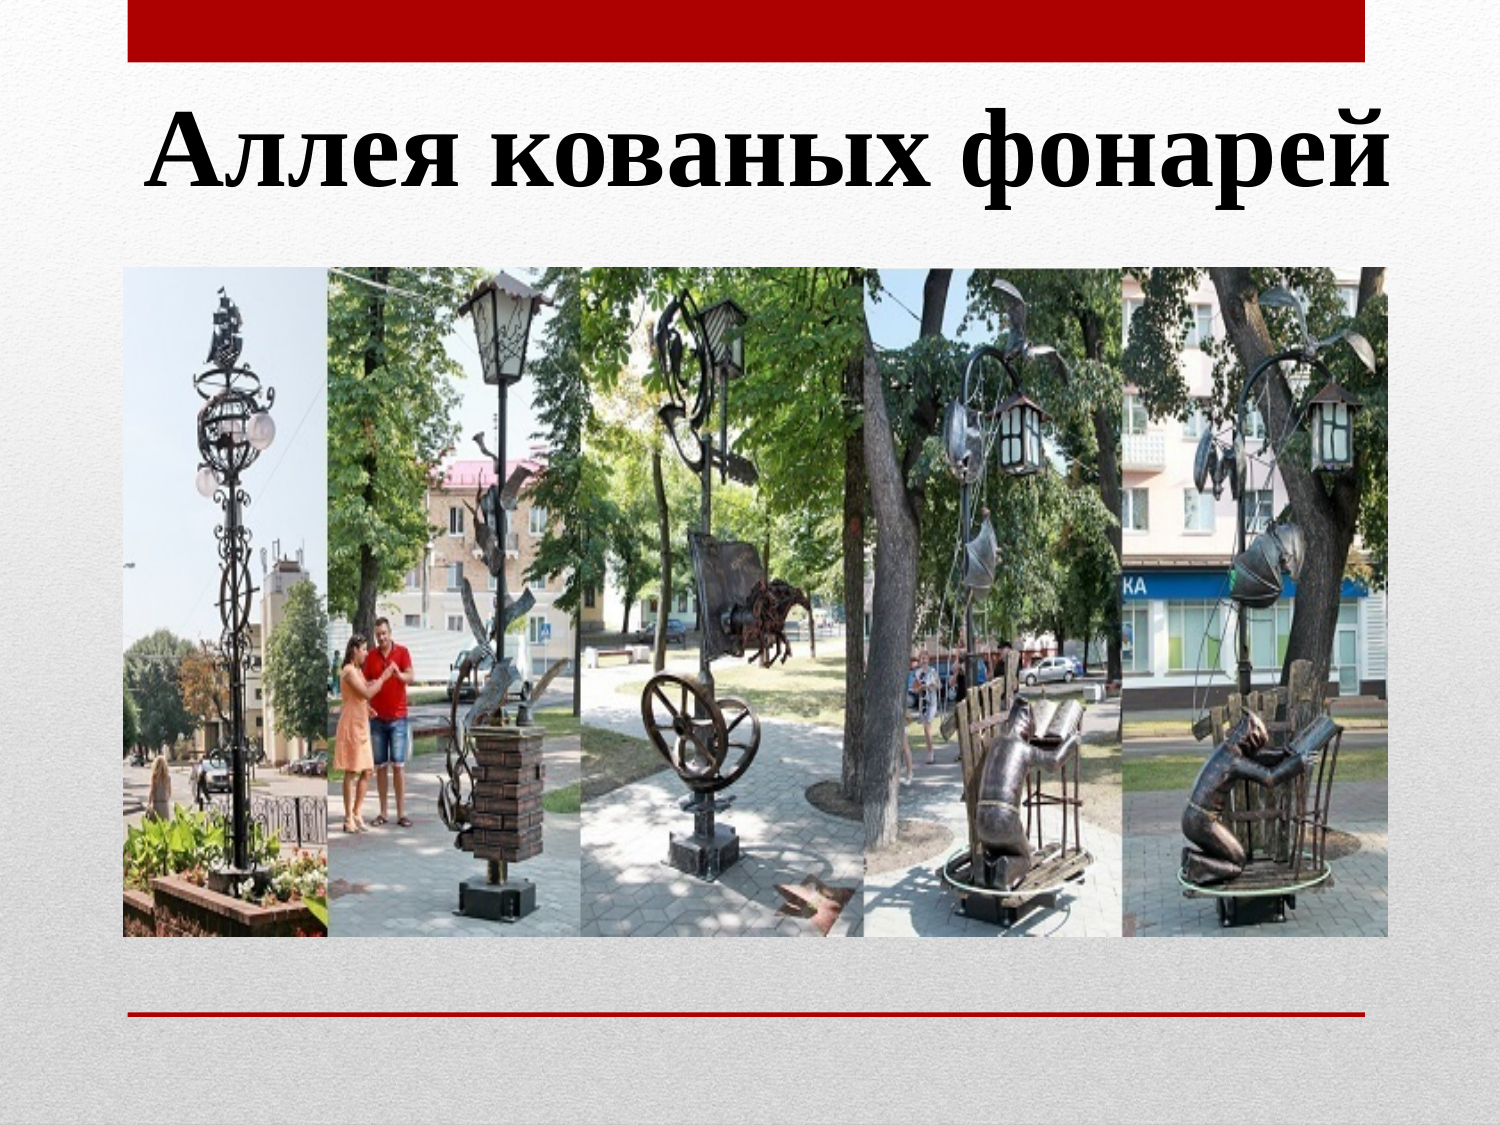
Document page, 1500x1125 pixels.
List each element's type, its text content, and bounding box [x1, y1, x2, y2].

text_box Аллея кованых фонарей [88, 66, 1447, 217]
picture [123, 266, 1389, 938]
